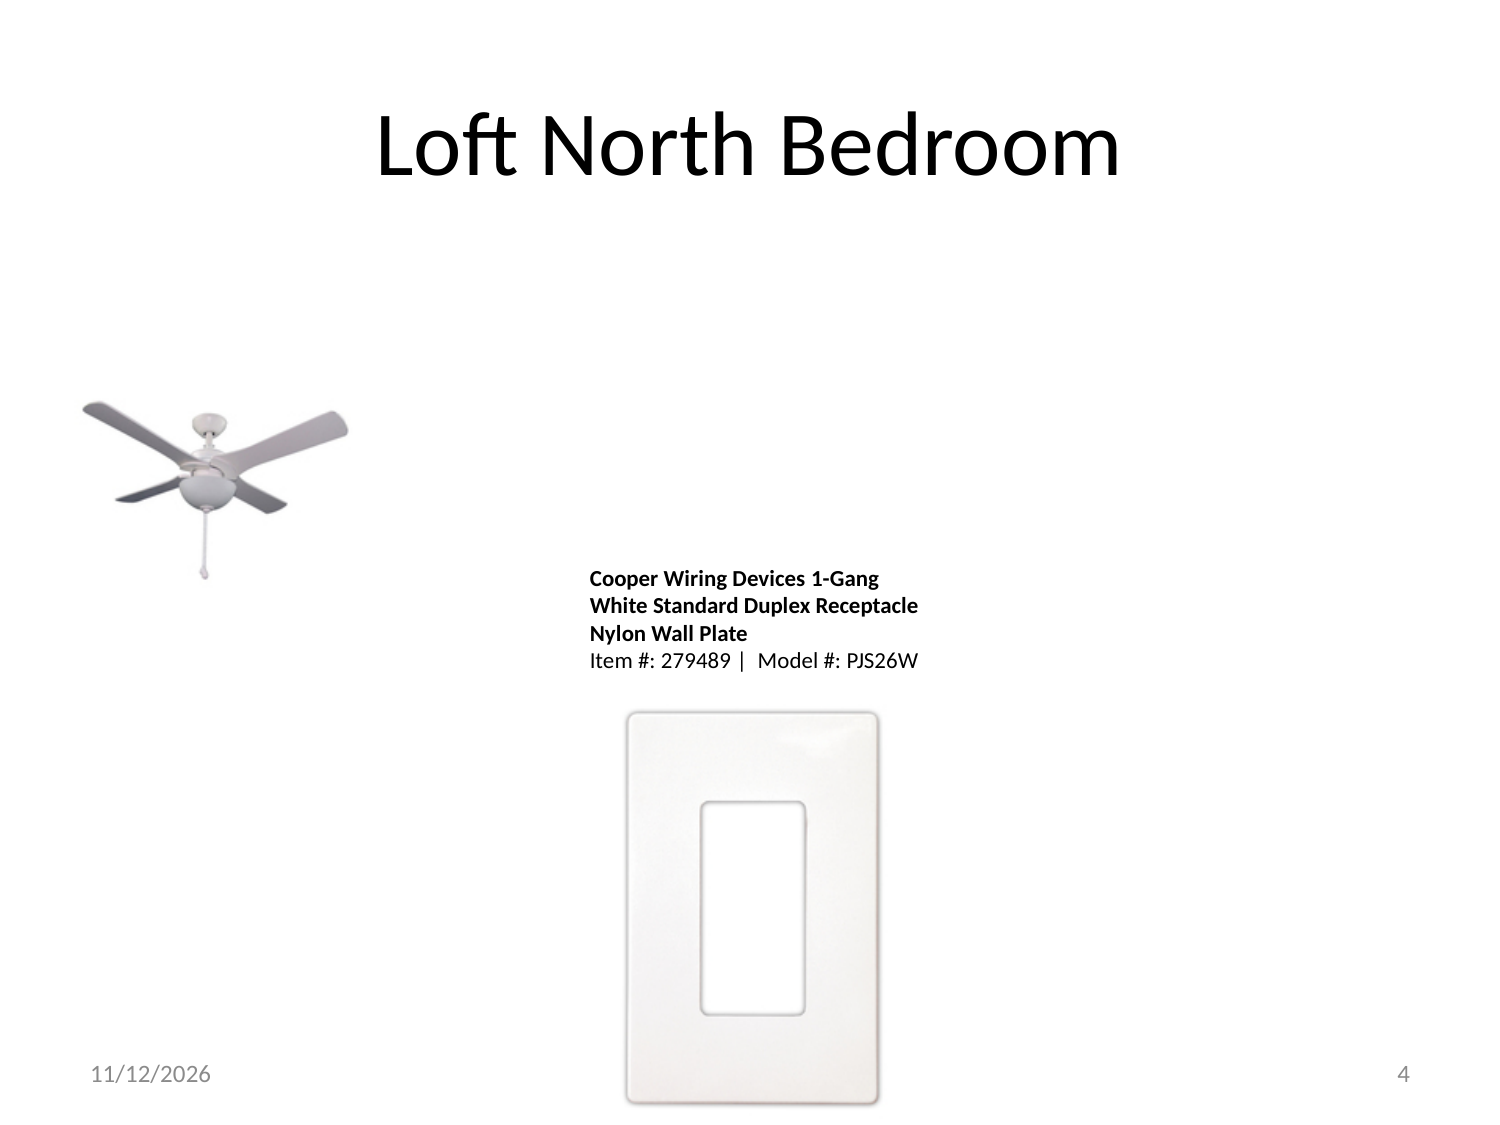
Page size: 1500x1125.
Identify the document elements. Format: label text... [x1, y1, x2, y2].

text_box Cooper Wiring Devices 1-Gang White Standard Duplex Receptacle Nylon Wall Plate Item #: 279489 | Model #: PJS26W [574, 556, 938, 681]
picture [0, 274, 432, 707]
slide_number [75, 1042, 425, 1103]
picture [537, 693, 970, 1125]
slide_number 4 [1074, 1042, 1425, 1103]
title Loft North Bedroom [75, 45, 1425, 233]
